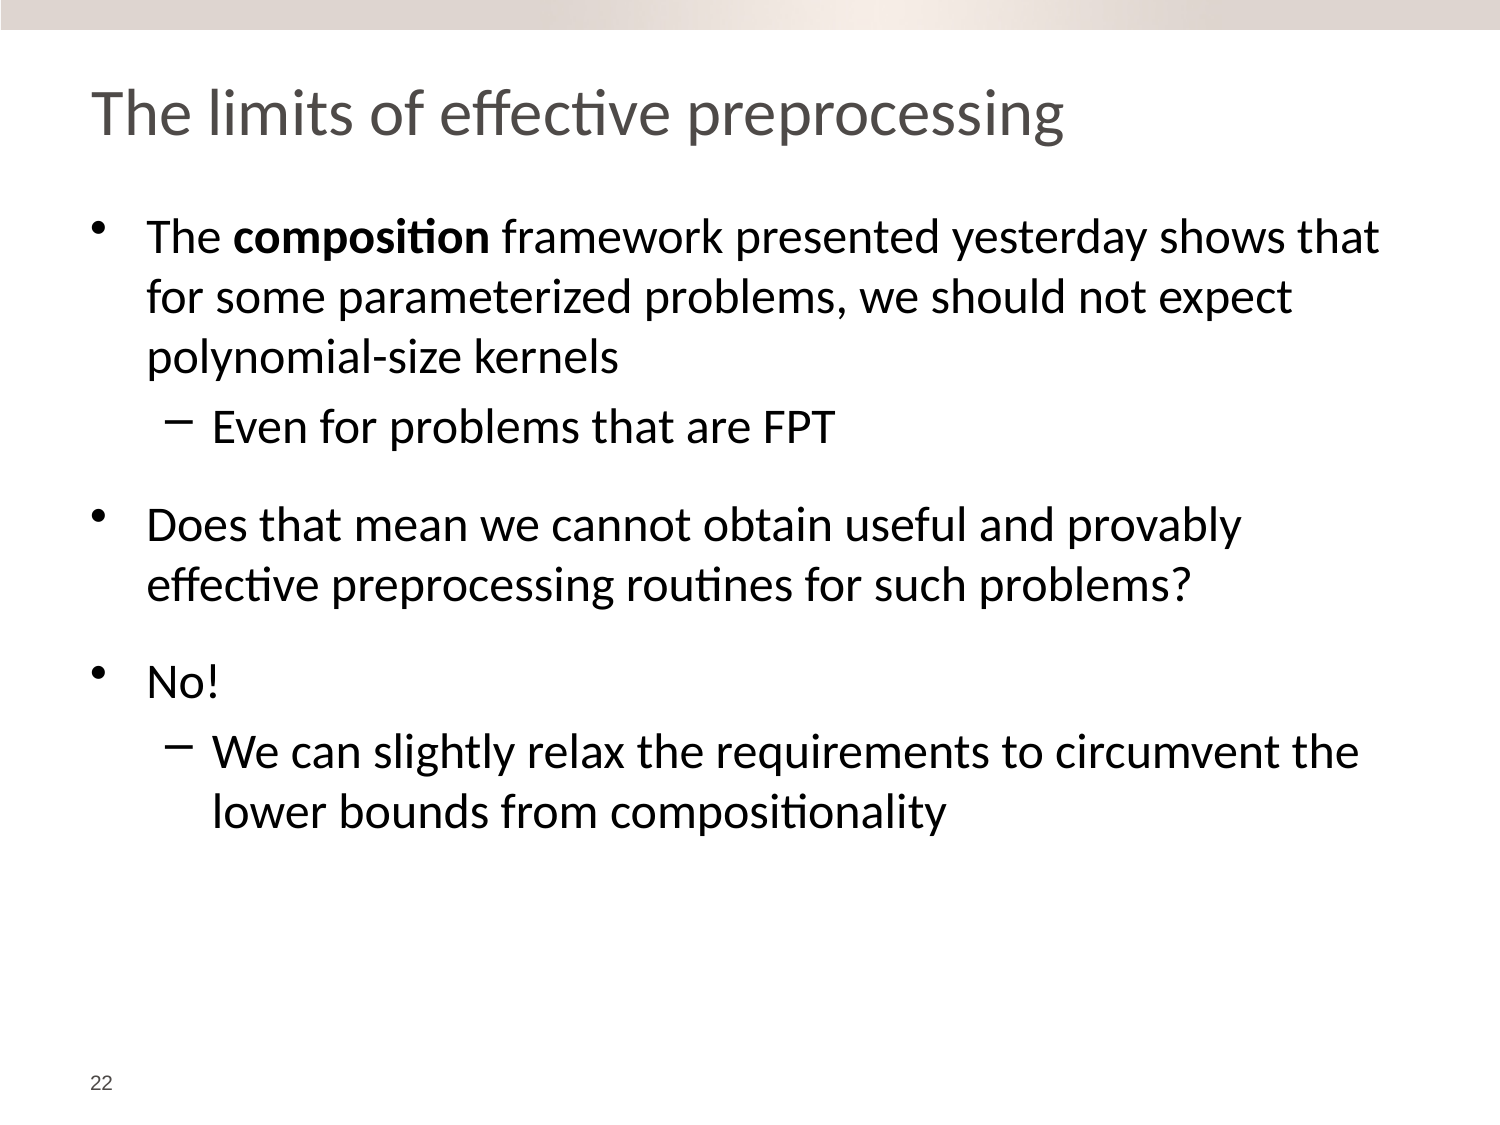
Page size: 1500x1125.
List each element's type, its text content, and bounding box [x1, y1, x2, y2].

slide_number 22 [75, 1069, 396, 1115]
list The composition framework presented yesterday shows that for some parameterized problems, we should not expect polynomial-size kernels Even for problems that are FPT Does that mean we cannot obtain useful and provably effective preprocessing routines for such problems? No! We can slightly relax the requirements to circumvent the lower bounds from compositionality [75, 196, 1425, 1005]
picture [0, 0, 1500, 30]
title The limits of effective preprocessing [76, 57, 1427, 161]
